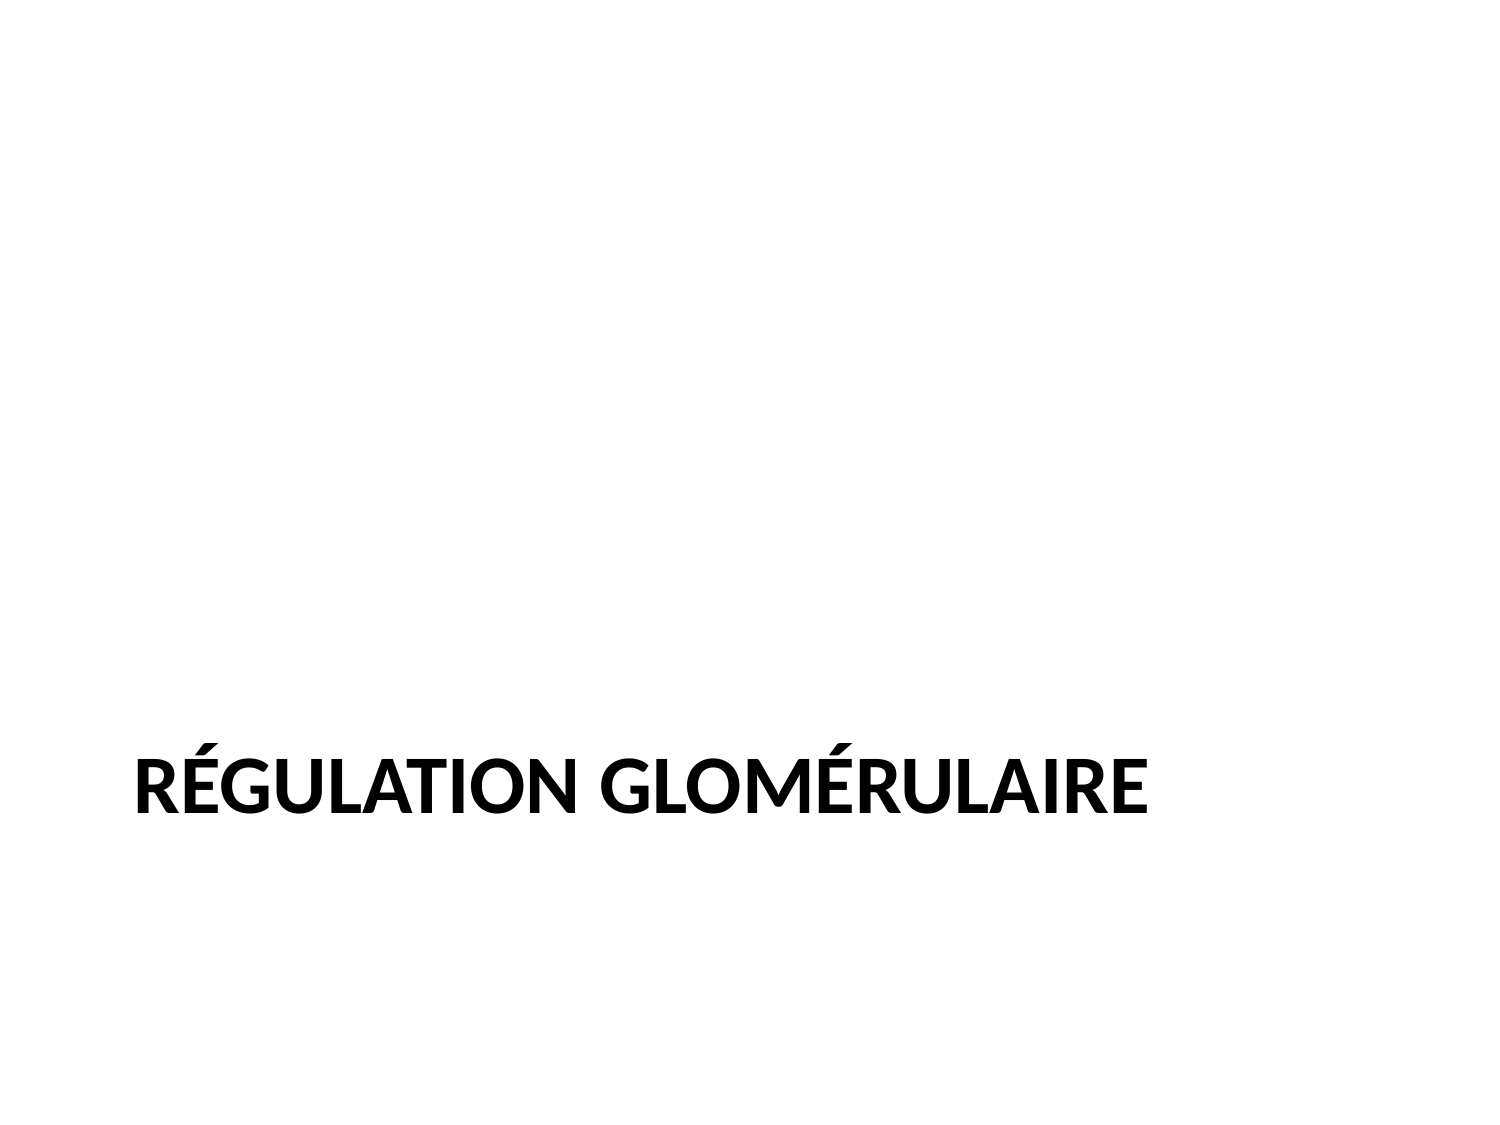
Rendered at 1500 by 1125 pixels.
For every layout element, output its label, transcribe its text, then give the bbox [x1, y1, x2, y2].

title Régulation glomérulaire [118, 722, 1394, 947]
